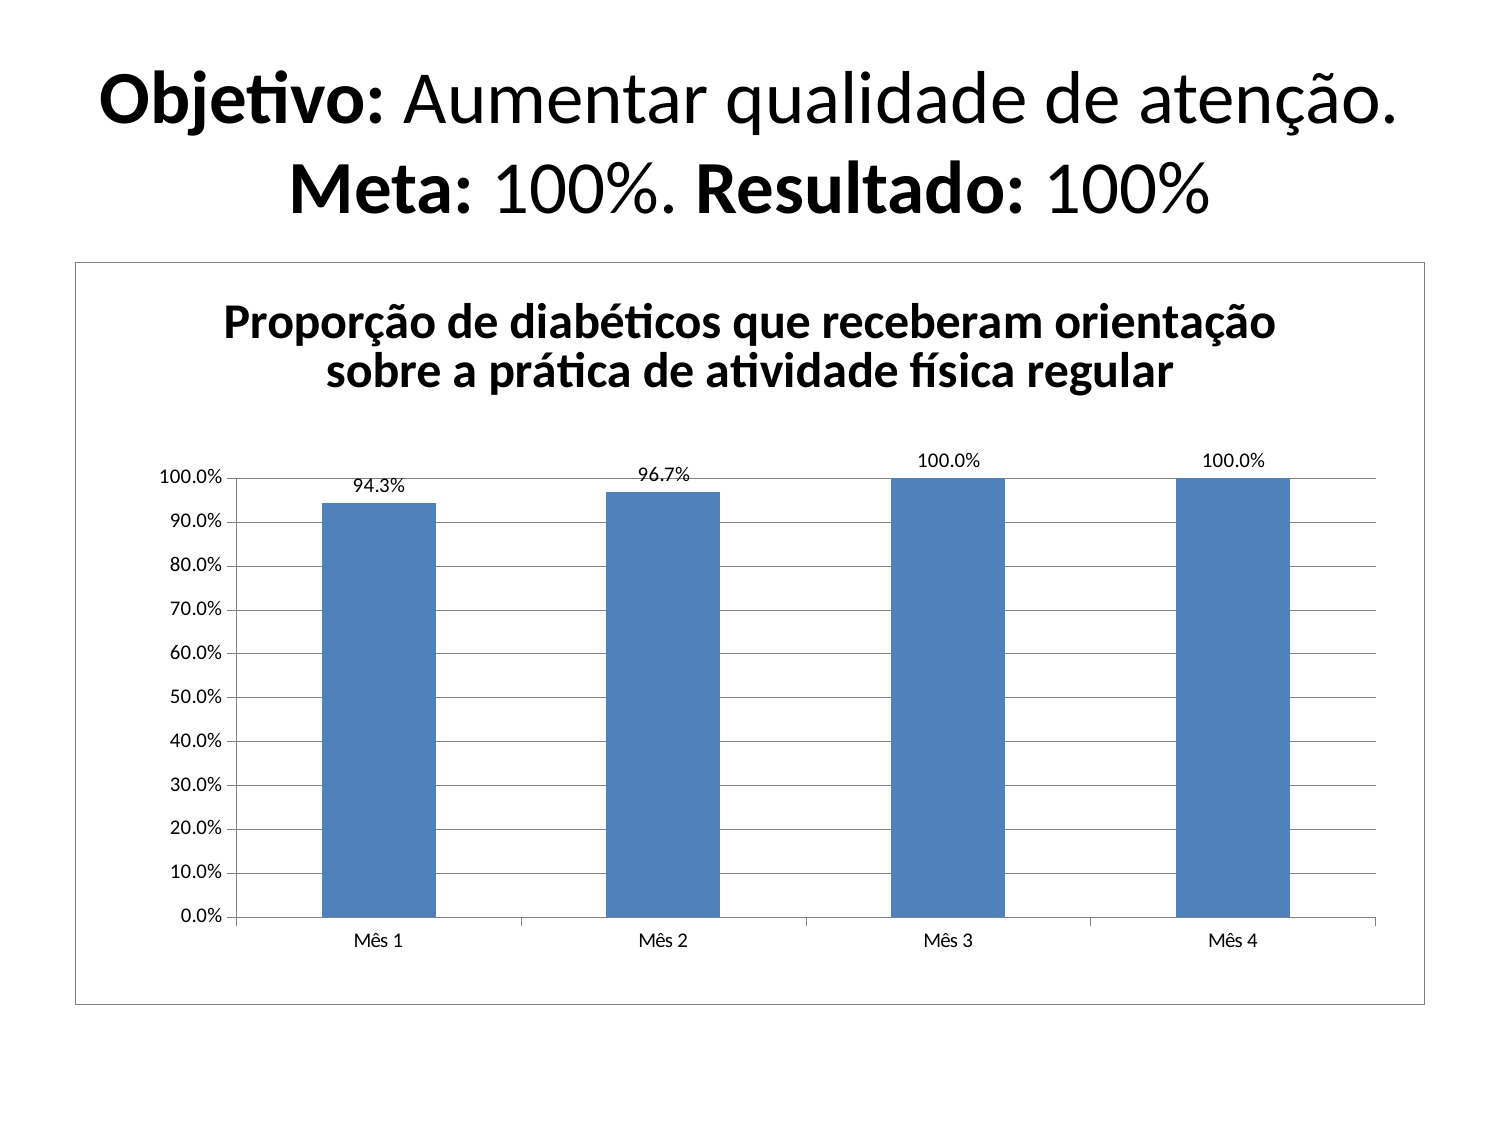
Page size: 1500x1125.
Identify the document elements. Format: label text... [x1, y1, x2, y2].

title Objetivo: Aumentar qualidade de atenção. Meta: 100%. Resultado: 100% [75, 45, 1425, 233]
chart [74, 262, 1426, 1006]
